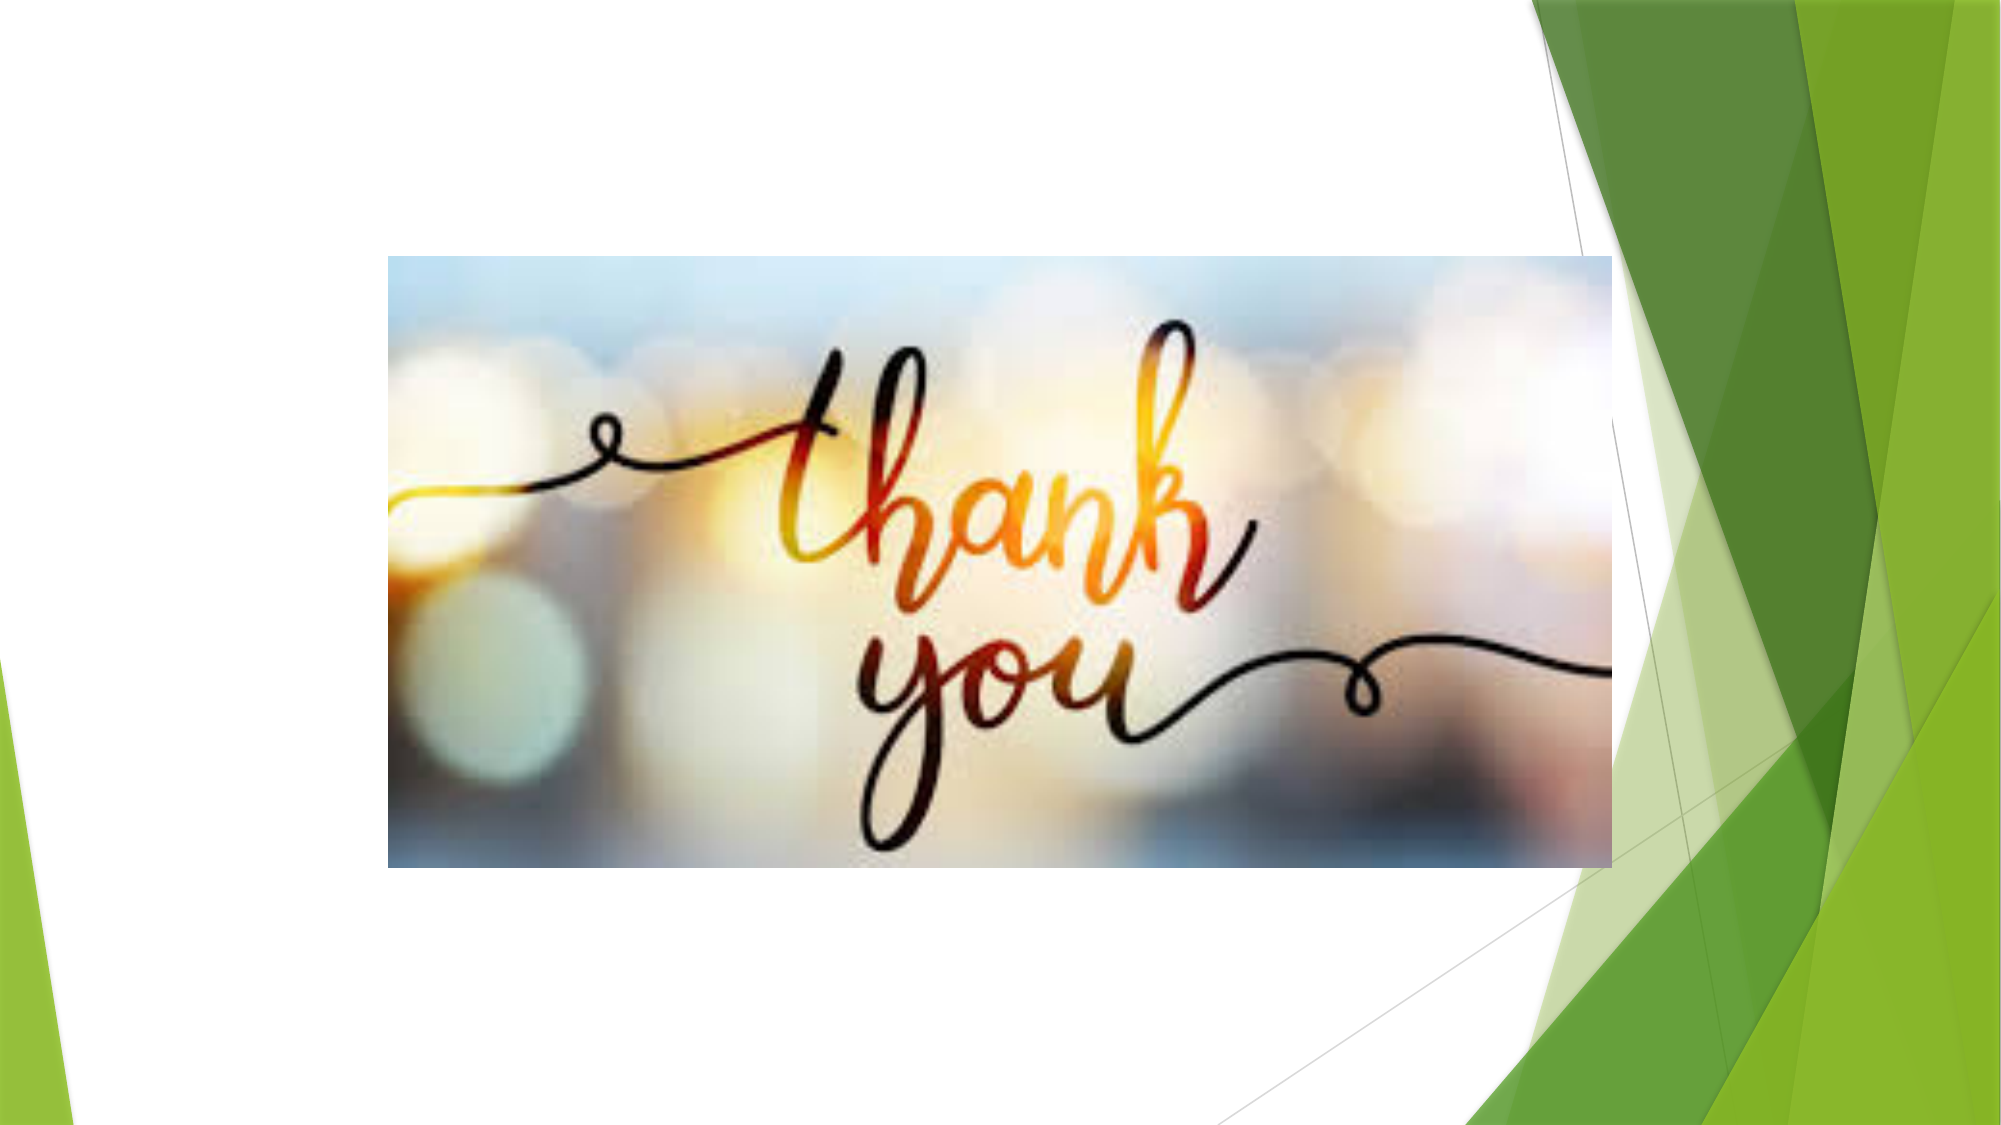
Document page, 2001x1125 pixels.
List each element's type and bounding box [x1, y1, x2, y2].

list [388, 255, 1613, 869]
